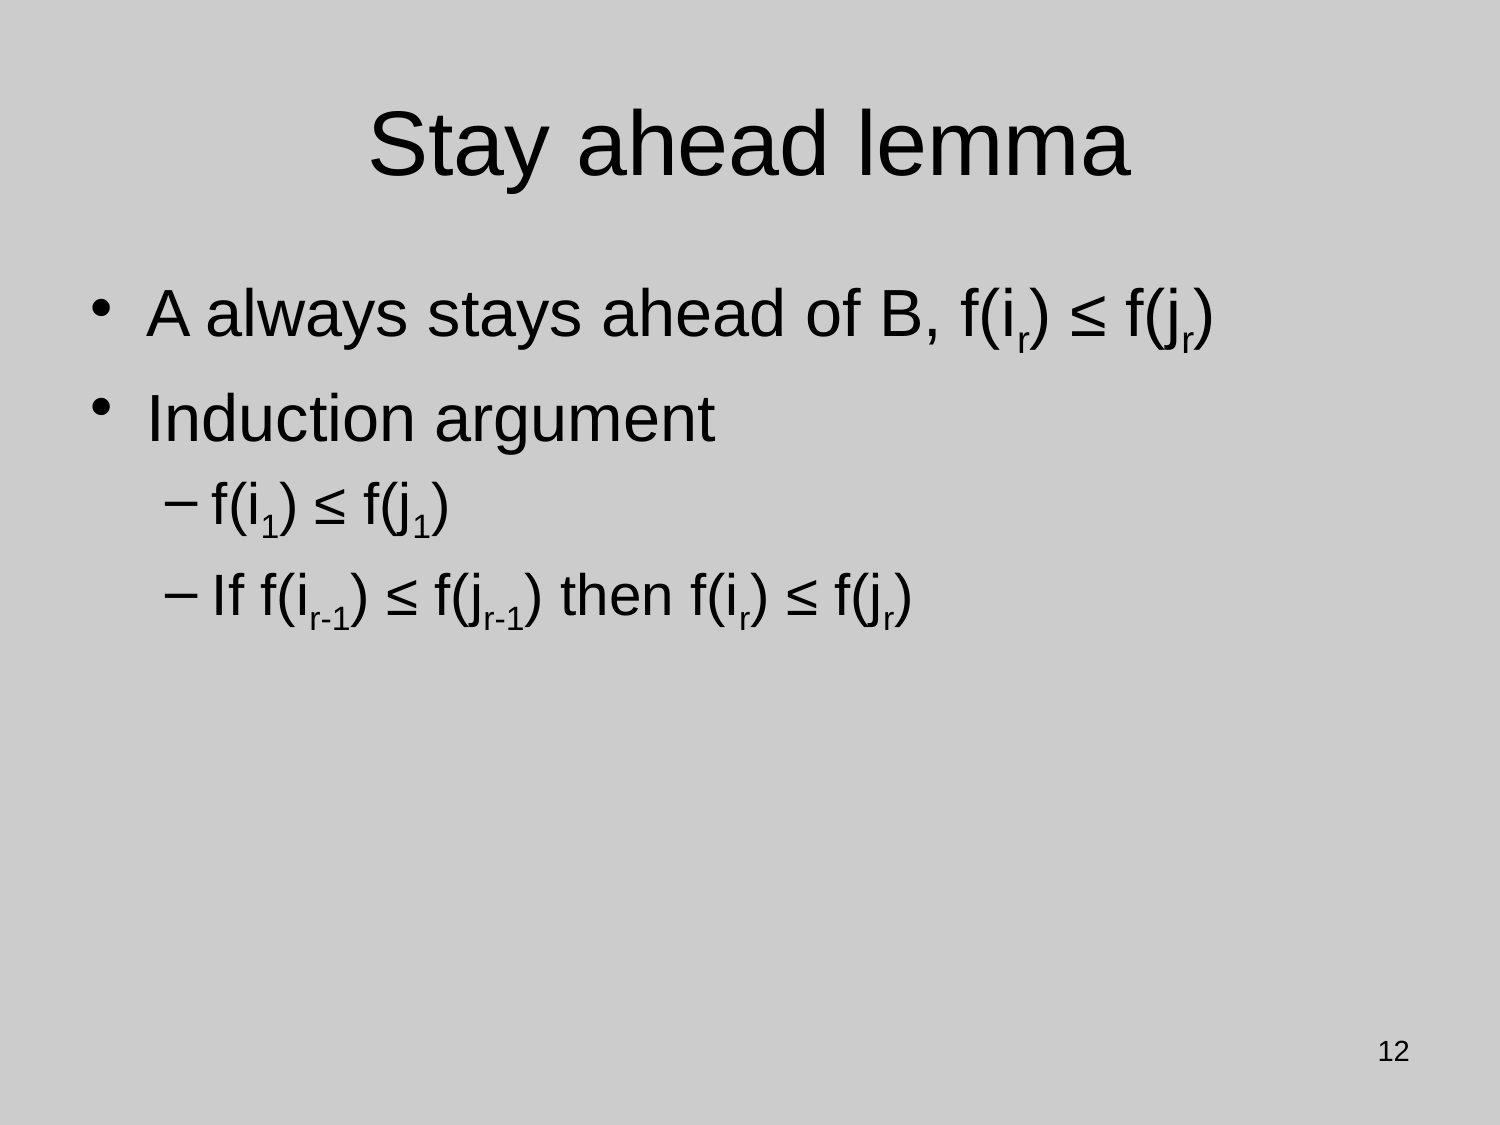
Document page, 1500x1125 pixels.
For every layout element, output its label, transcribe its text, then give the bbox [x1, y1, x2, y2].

list A always stays ahead of B, f(ir) ≤ f(jr) Induction argument f(i1) ≤ f(j1) If f(ir-1) ≤ f(jr-1) then f(ir) ≤ f(jr) [75, 262, 1425, 1005]
title Stay ahead lemma [75, 45, 1425, 233]
slide_number 12 [1074, 1024, 1426, 1103]
